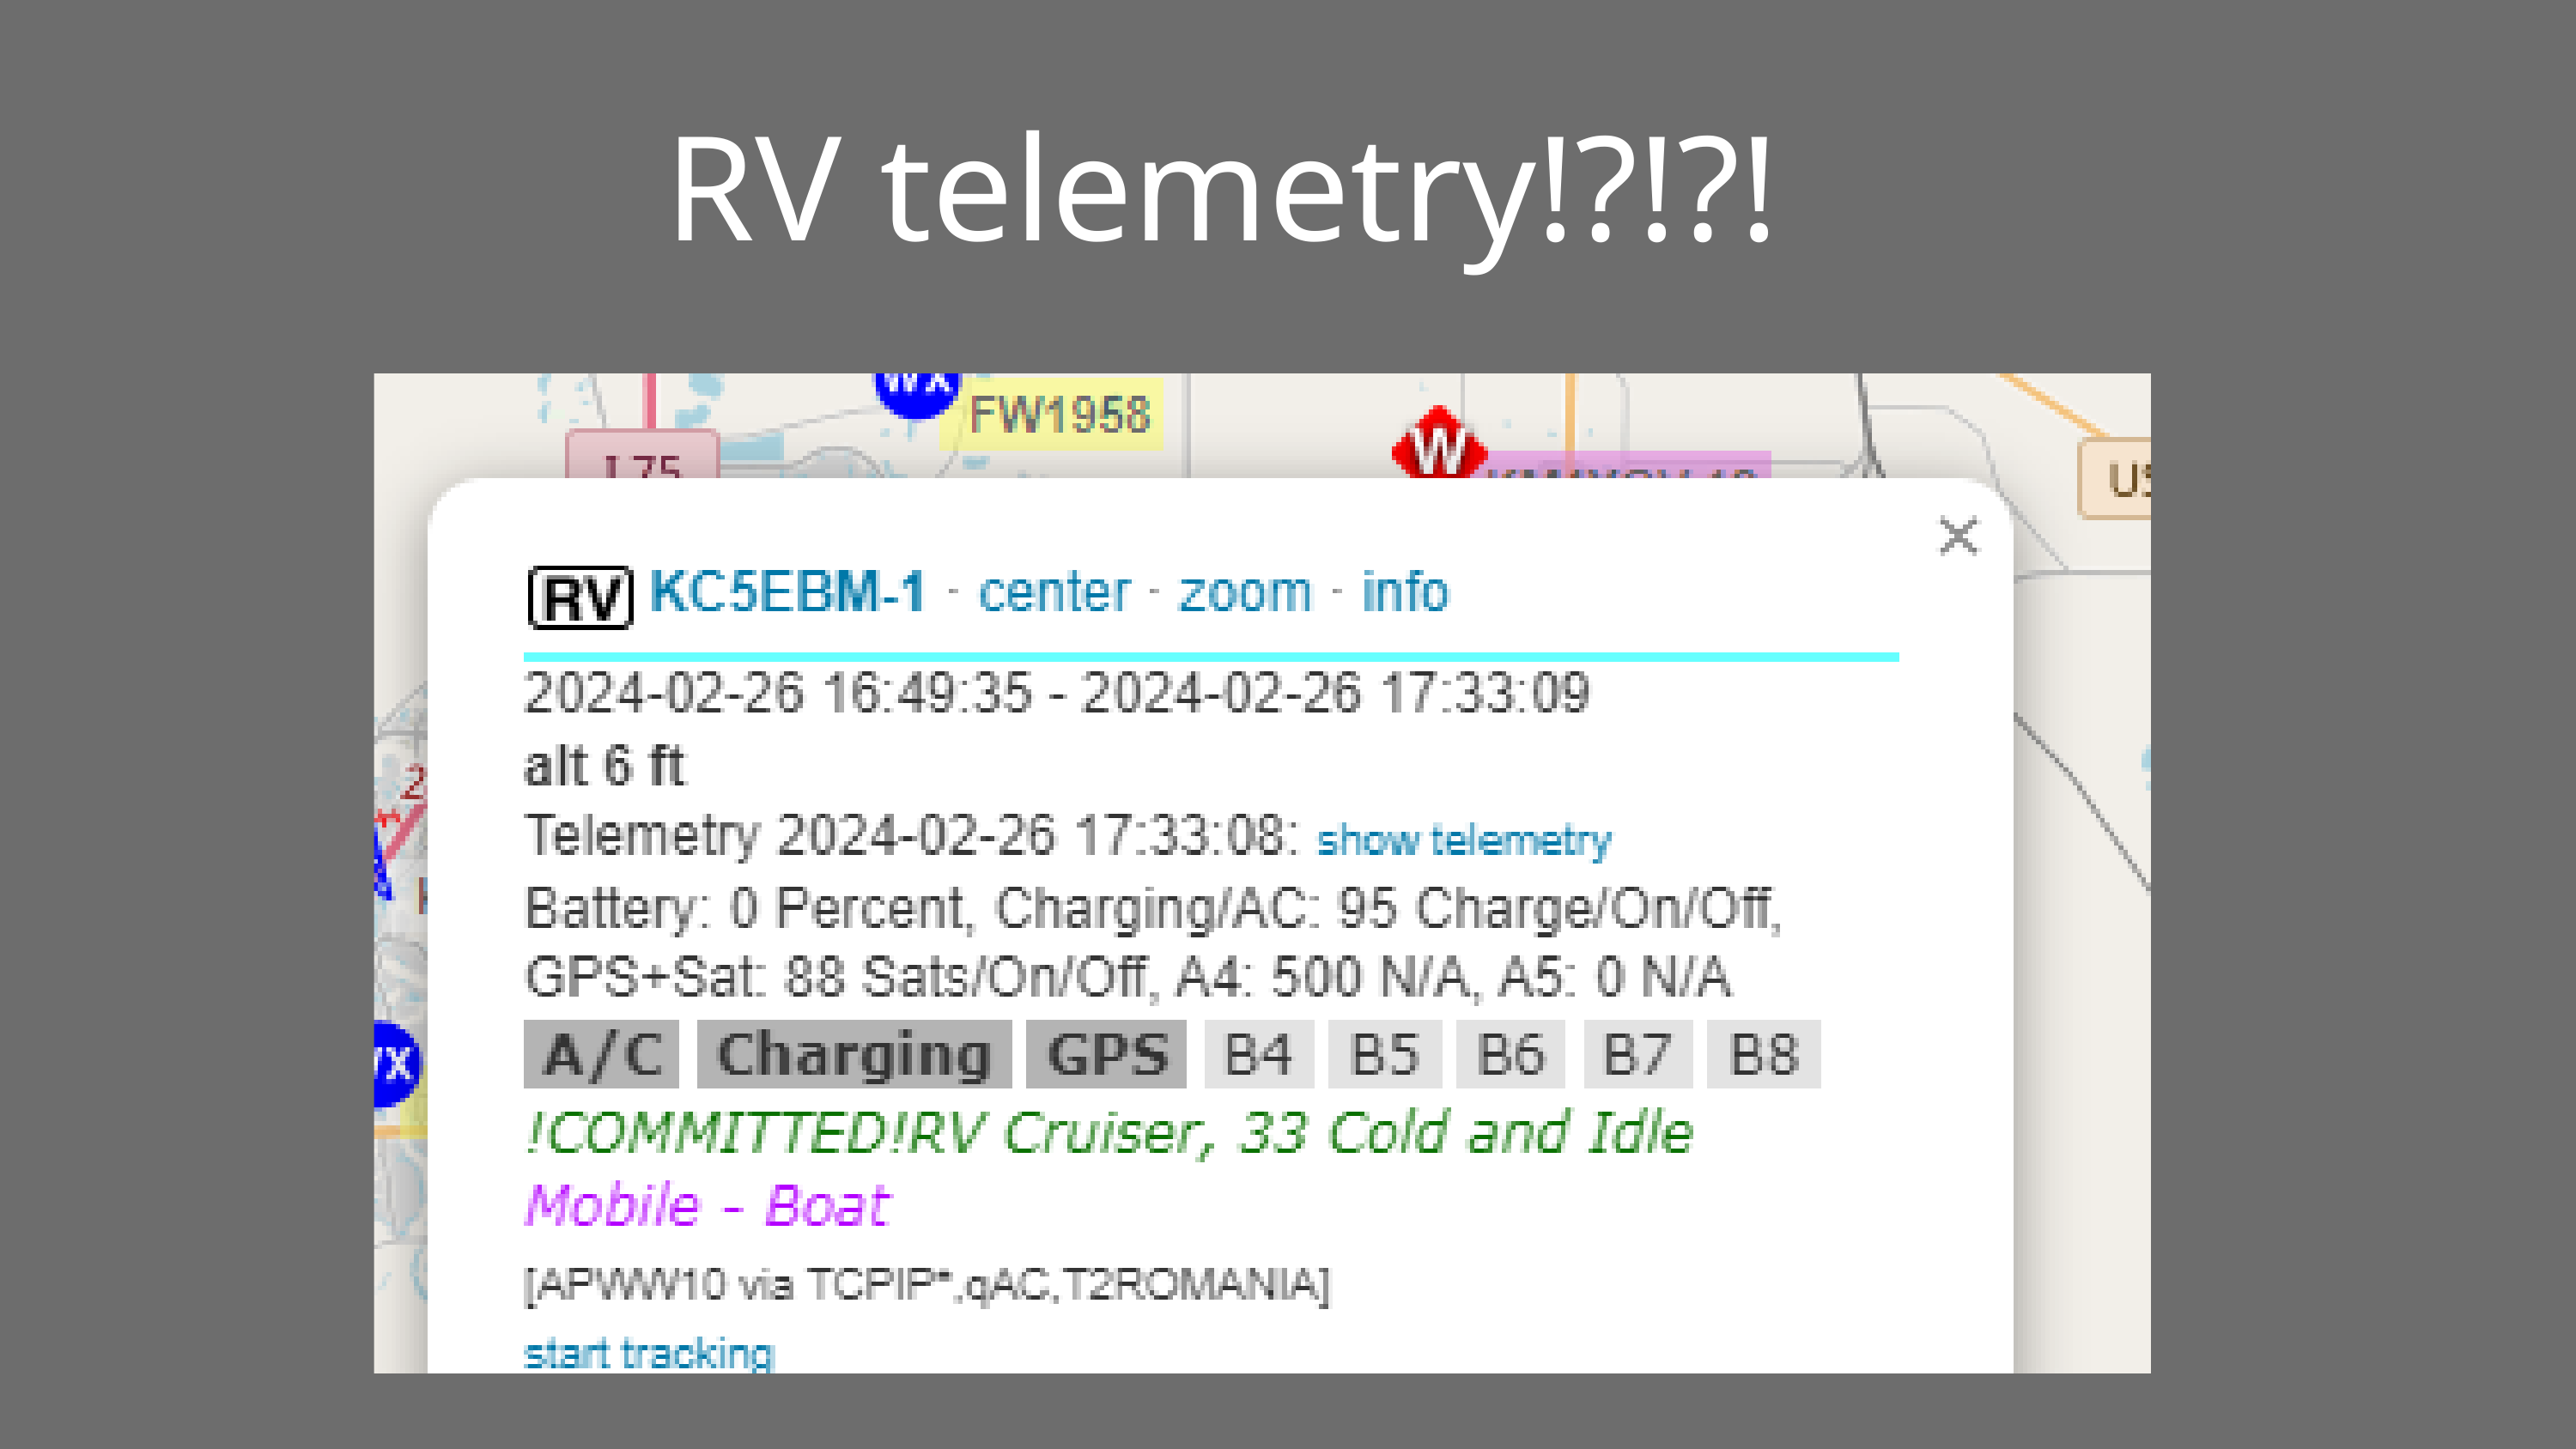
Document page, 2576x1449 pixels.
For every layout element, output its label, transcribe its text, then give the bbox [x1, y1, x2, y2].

text_box [374, 373, 2151, 1373]
text_box RV telemetry!?!?! [601, 96, 1844, 270]
